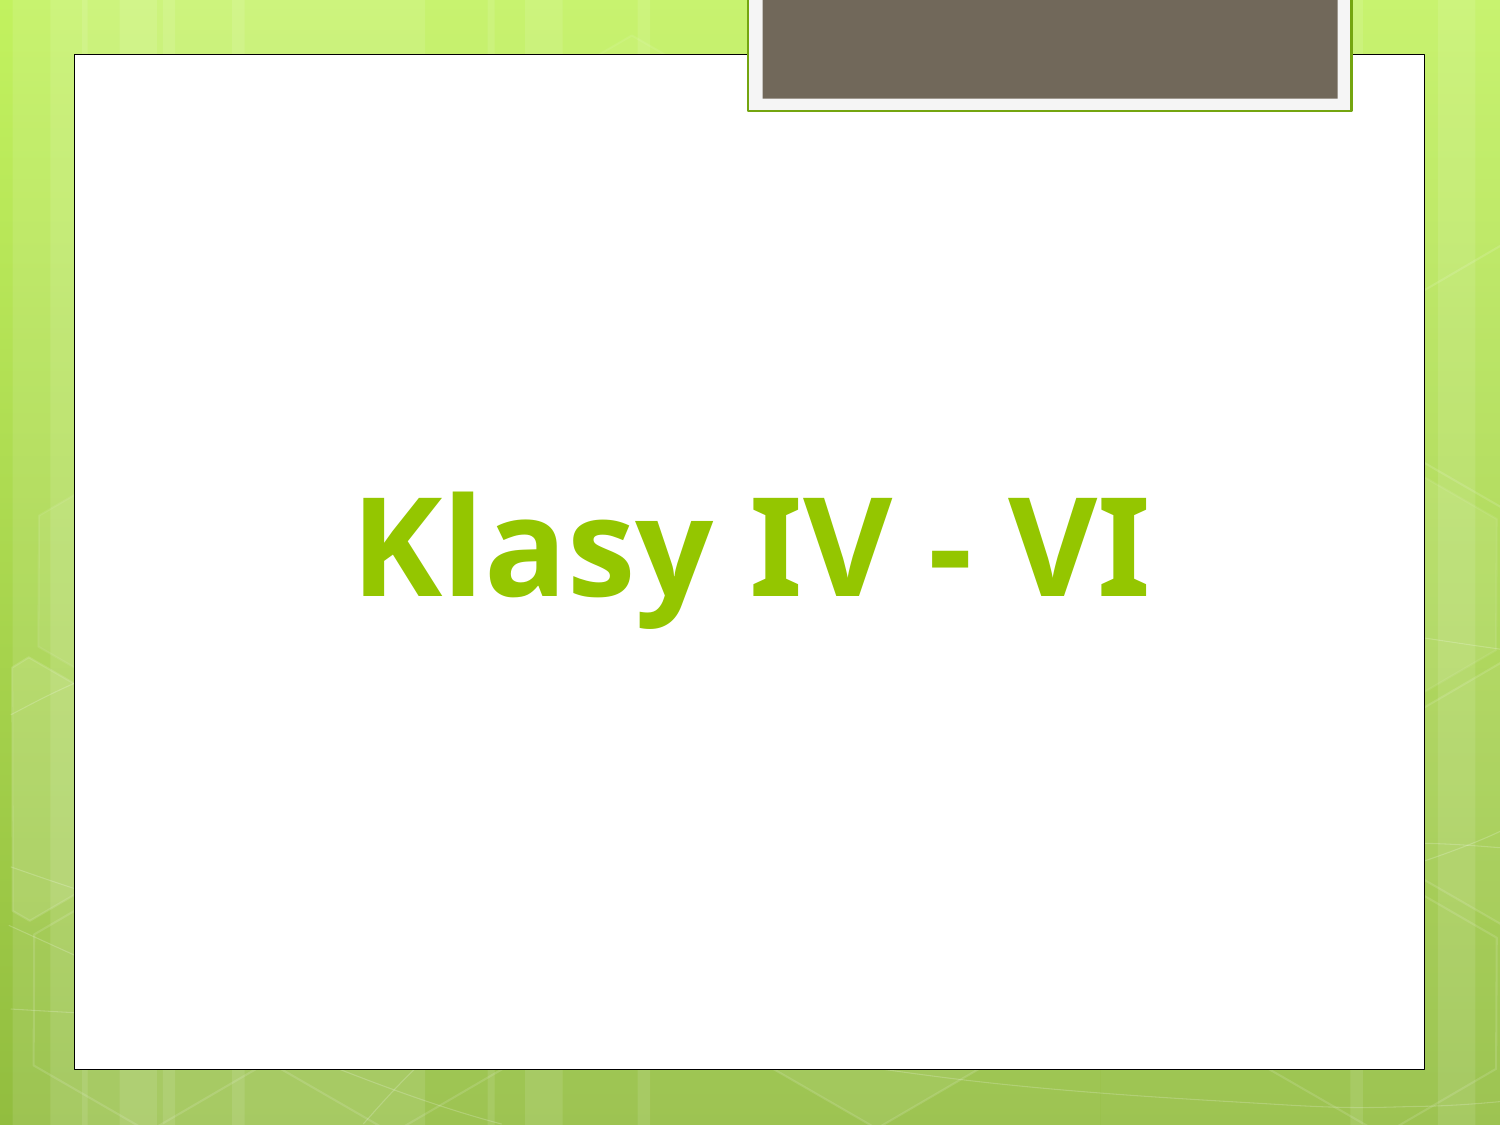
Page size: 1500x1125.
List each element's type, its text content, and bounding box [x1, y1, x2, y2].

title Klasy IV - VI [336, 290, 1247, 632]
